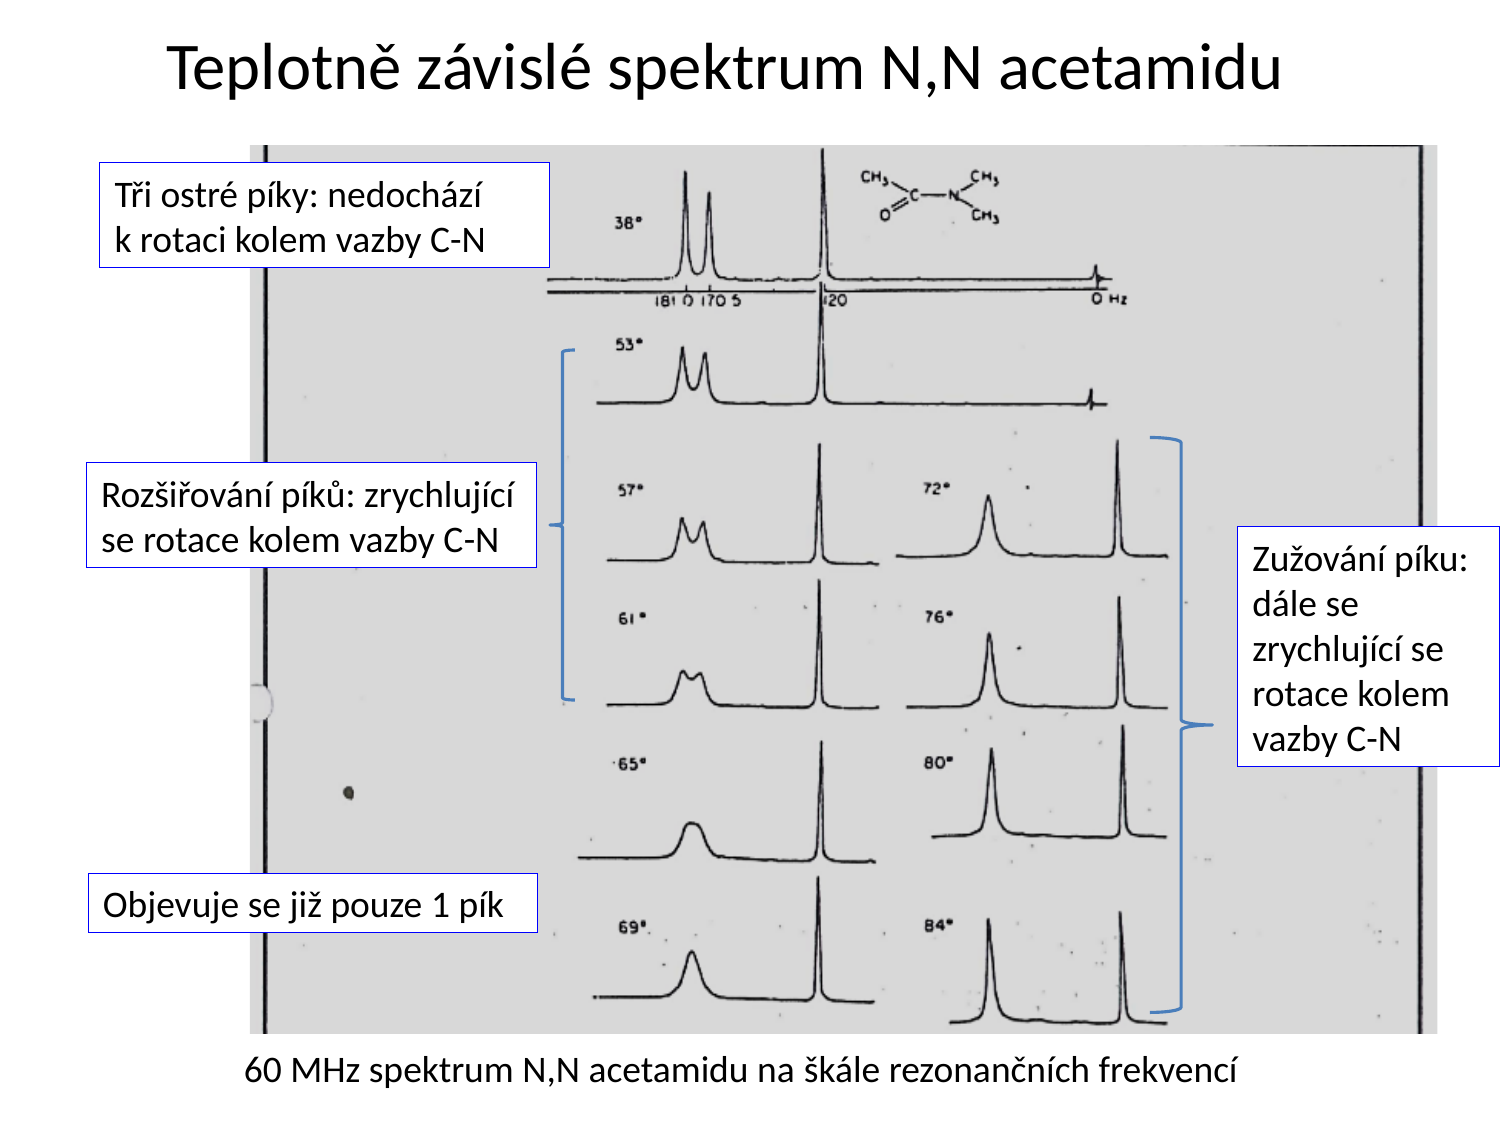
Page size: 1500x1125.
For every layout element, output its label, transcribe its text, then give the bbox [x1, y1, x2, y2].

text_box Rozšiřování píků: zrychlující se rotace kolem vazby C-N [86, 462, 244, 568]
text_box 60 MHz spektrum N,N acetamidu na škále rezonančních frekvencí [229, 1037, 1253, 1098]
picture [249, 145, 1438, 1034]
title Teplotně závislé spektrum N,N acetamidu [50, 0, 1400, 125]
text_box Tři ostré píky: nedochází k rotaci kolem vazby C-N [99, 162, 244, 268]
text_box Zužování píku: dále se zrychlující se rotace kolem vazby C-N [1441, 526, 1500, 767]
text_box Objevuje se již pouze 1 pík [88, 873, 244, 933]
